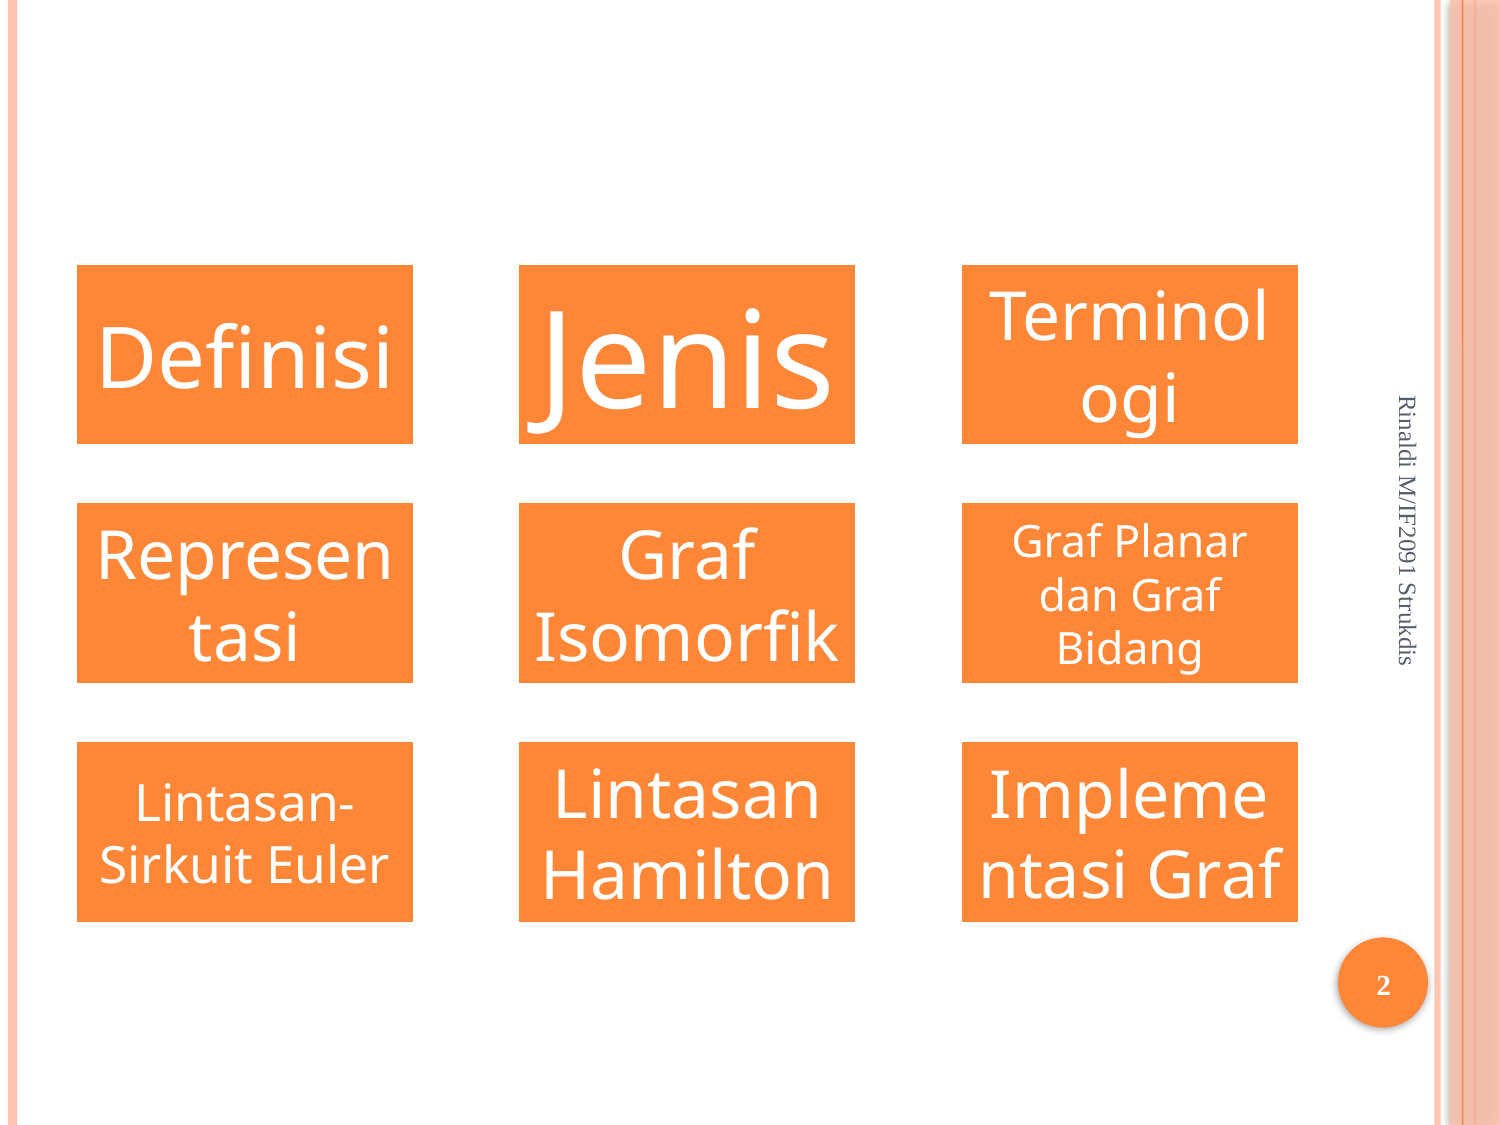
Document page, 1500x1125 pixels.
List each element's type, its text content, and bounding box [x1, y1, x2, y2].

slide_number 2 [1333, 940, 1434, 1026]
footer Rinaldi M/IF2091 Strukdis [1379, 380, 1440, 906]
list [74, 261, 1301, 1063]
